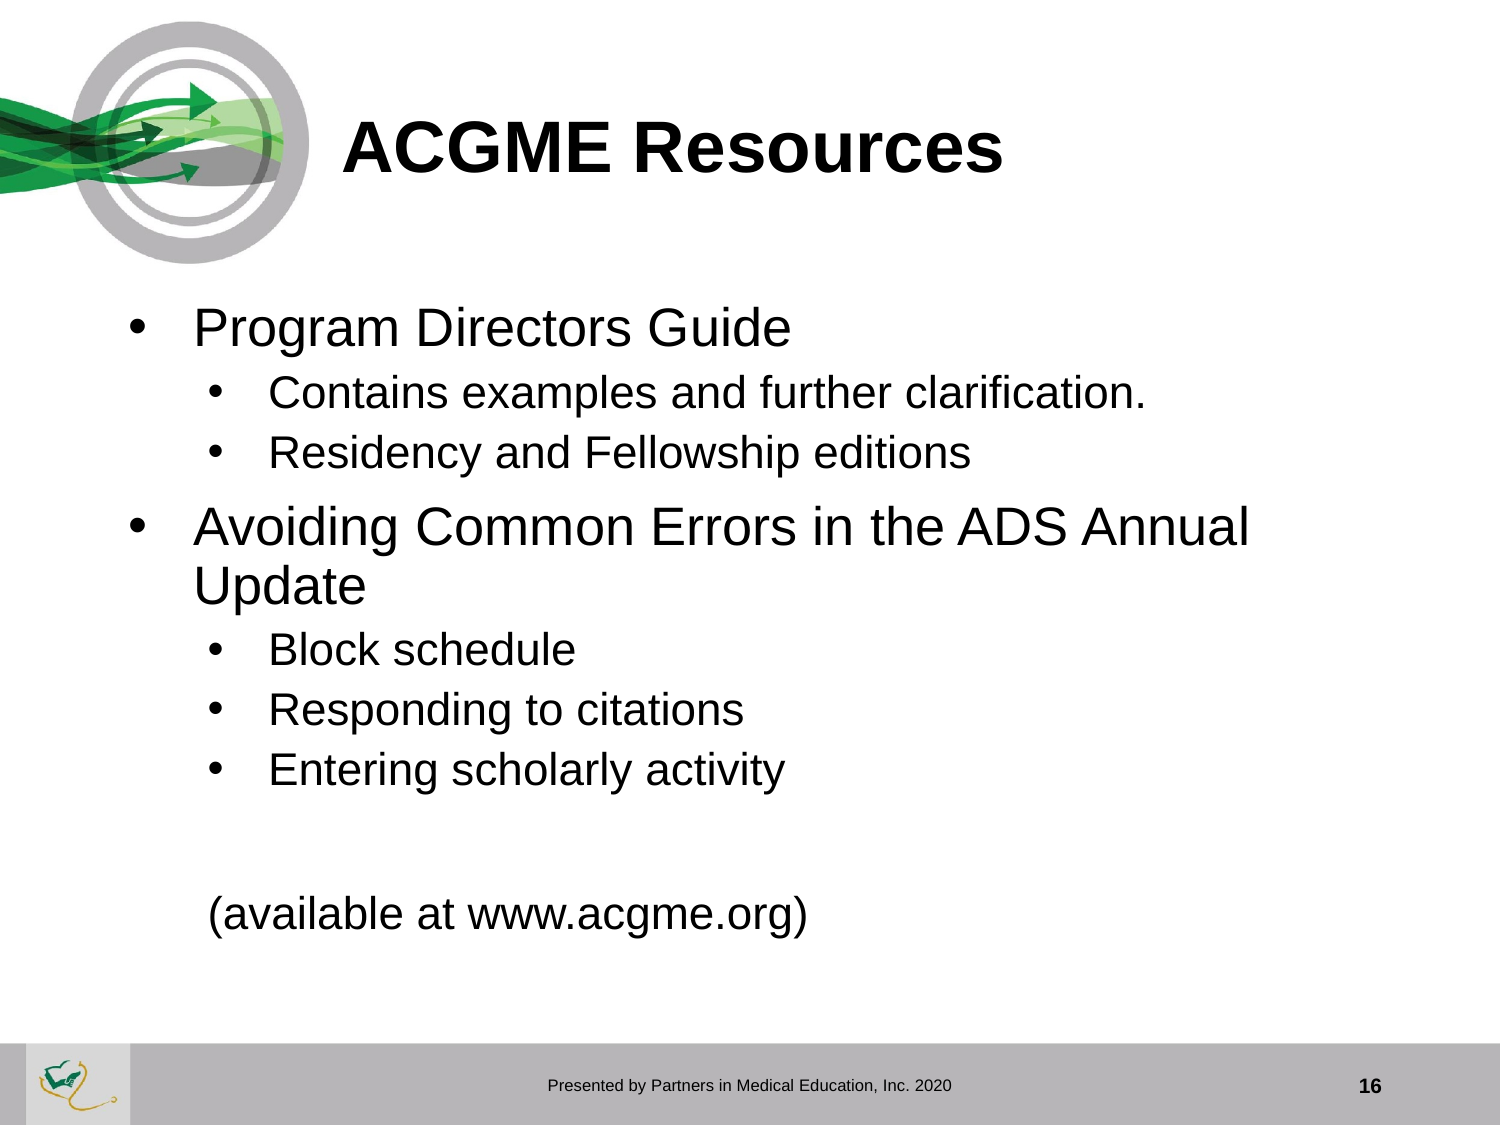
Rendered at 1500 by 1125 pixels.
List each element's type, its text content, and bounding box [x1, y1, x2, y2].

slide_number 16 [1059, 1055, 1397, 1116]
footer Presented by Partners in Medical Education, Inc. 2020 [496, 1055, 1004, 1116]
title ACGME Resources [326, 40, 1397, 258]
list Program Directors Guide Contains examples and further clarification. Residency and Fellowship editions Avoiding Common Errors in the ADS Annual Update Block schedule Responding to citations Entering scholarly activity (available at www.acgme.org) [103, 285, 1397, 1014]
picture [0, 0, 1500, 1125]
